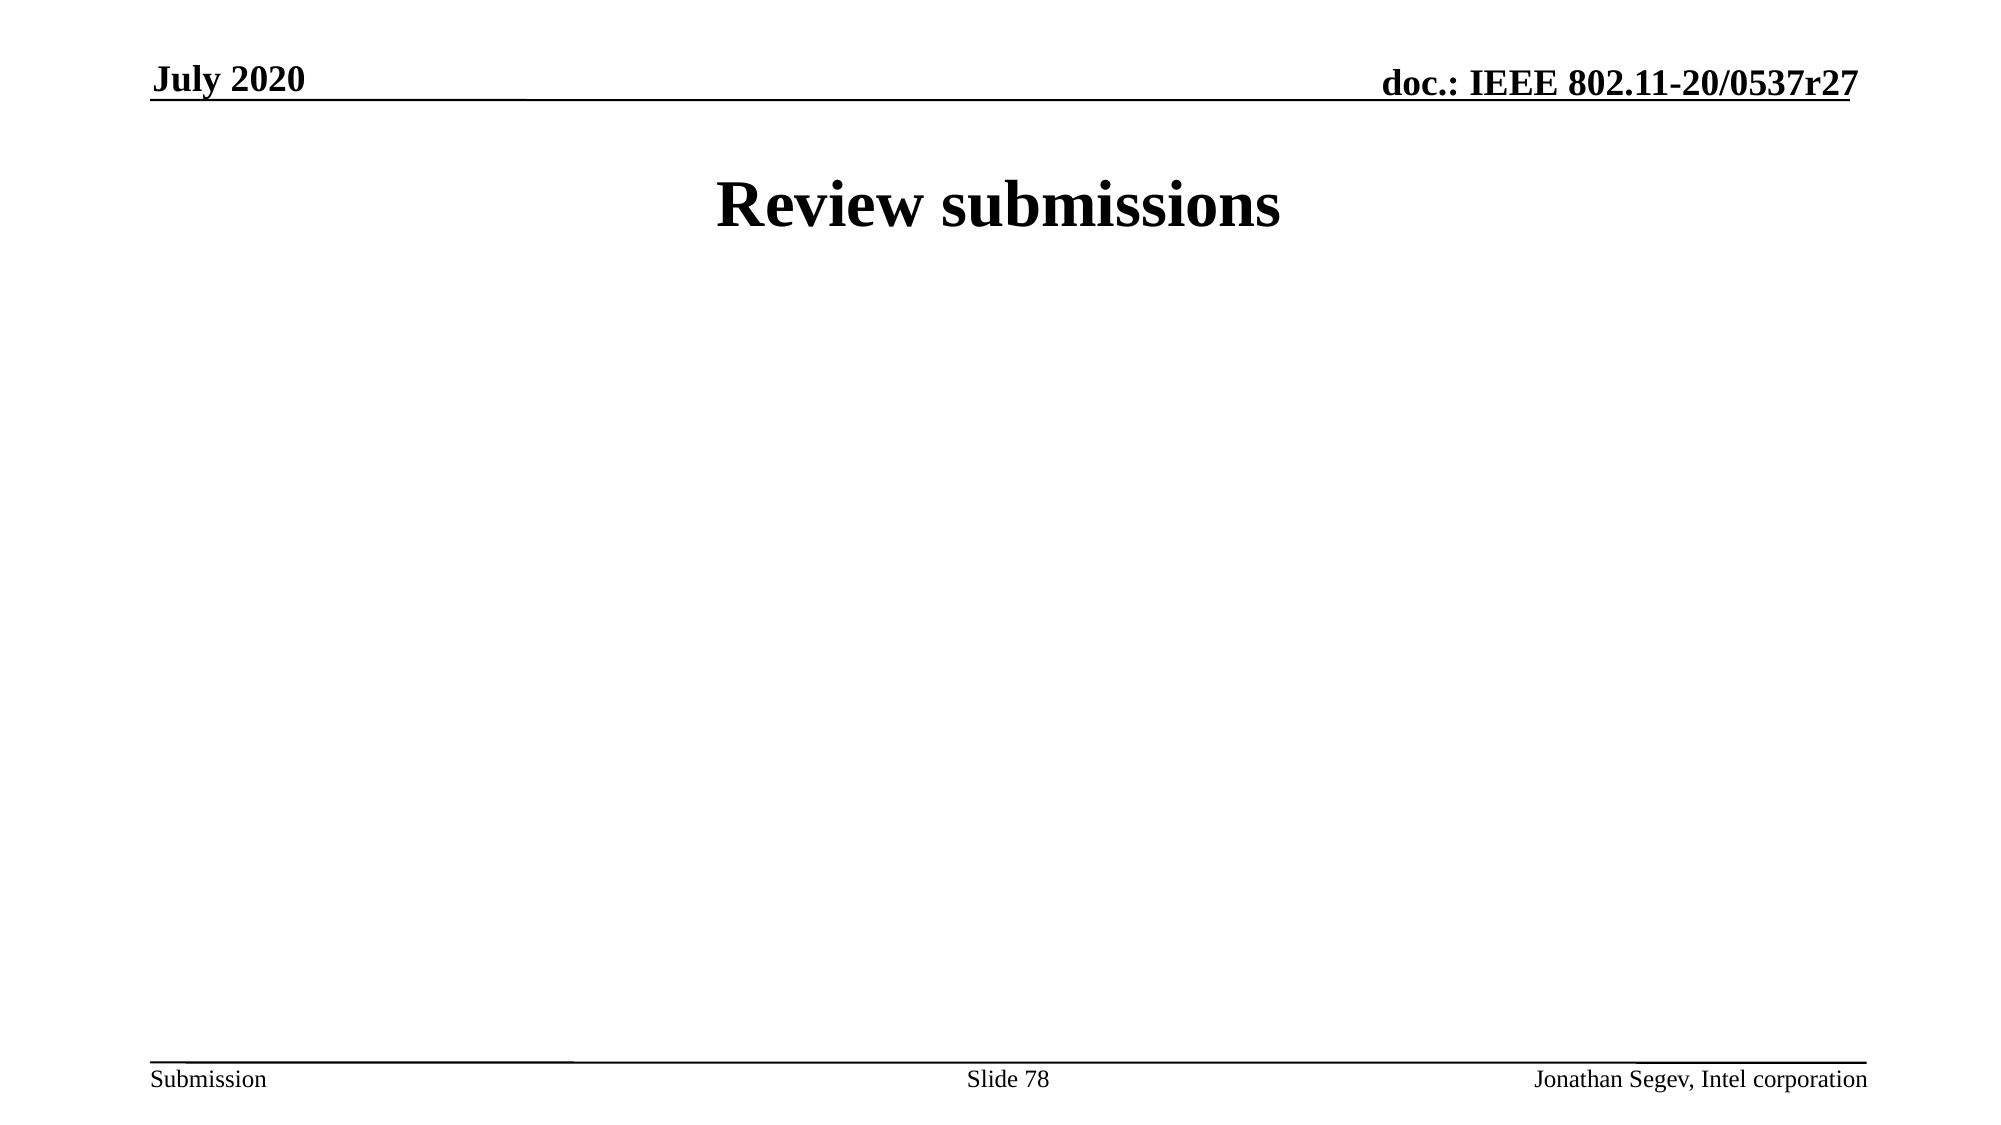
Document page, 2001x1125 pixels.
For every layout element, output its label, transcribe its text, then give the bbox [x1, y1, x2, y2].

title Review submissions [149, 112, 1850, 288]
footer Jonathan Segev, Intel corporation [1171, 1061, 1869, 1093]
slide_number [152, 54, 563, 100]
slide_number Slide 78 [950, 1061, 1067, 1123]
